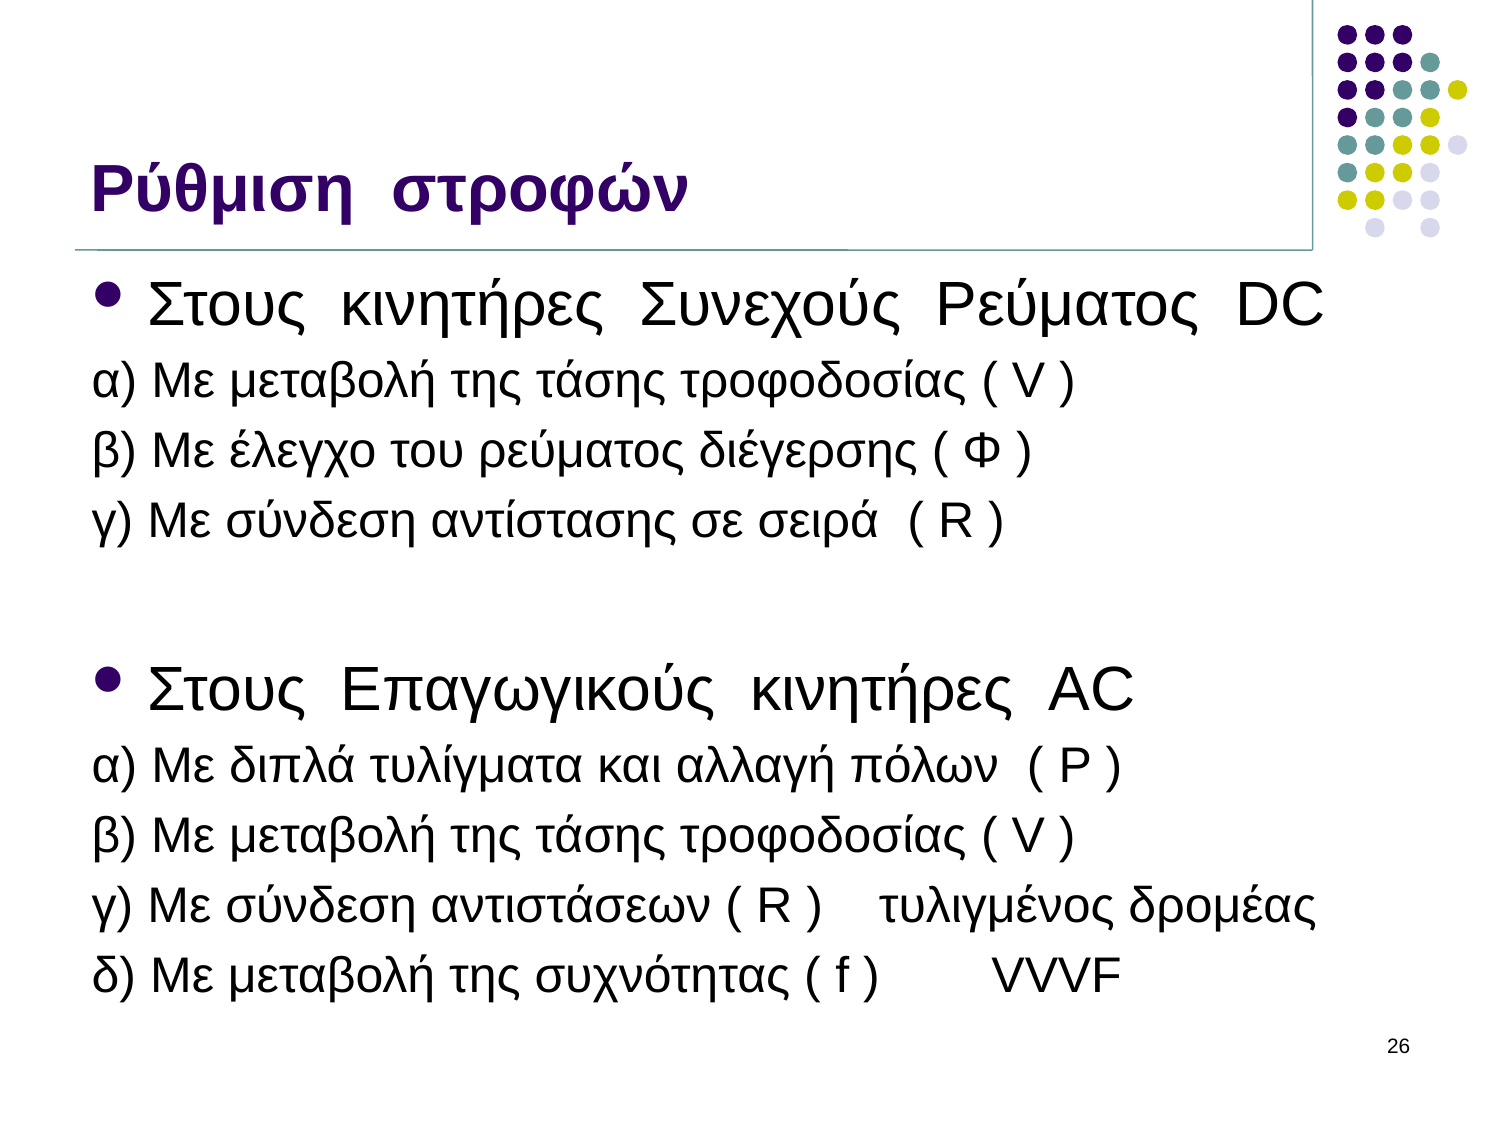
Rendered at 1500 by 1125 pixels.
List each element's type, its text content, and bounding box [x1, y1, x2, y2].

slide_number 26 [1074, 1025, 1425, 1100]
list Στους κινητήρες Συνεχούς Ρεύματος DC α) Με μεταβολή της τάσης τροφοδοσίας ( V ) β) Με έλεγχο του ρεύματος διέγερσης ( Φ ) γ) Με σύνδεση αντίστασης σε σειρά ( R ) Στους Επαγωγικούς κινητήρες AC α) Με διπλά τυλίγματα και αλλαγή πόλων ( P ) β) Με μεταβολή της τάσης τροφοδοσίας ( V ) γ) Με σύνδεση αντιστάσεων ( R ) τυλιγμένος δρομέας δ) Με μεταβολή της συχνότητας ( f ) VVVF [76, 255, 1400, 1059]
title Ρύθμιση στροφών [75, 20, 1313, 233]
